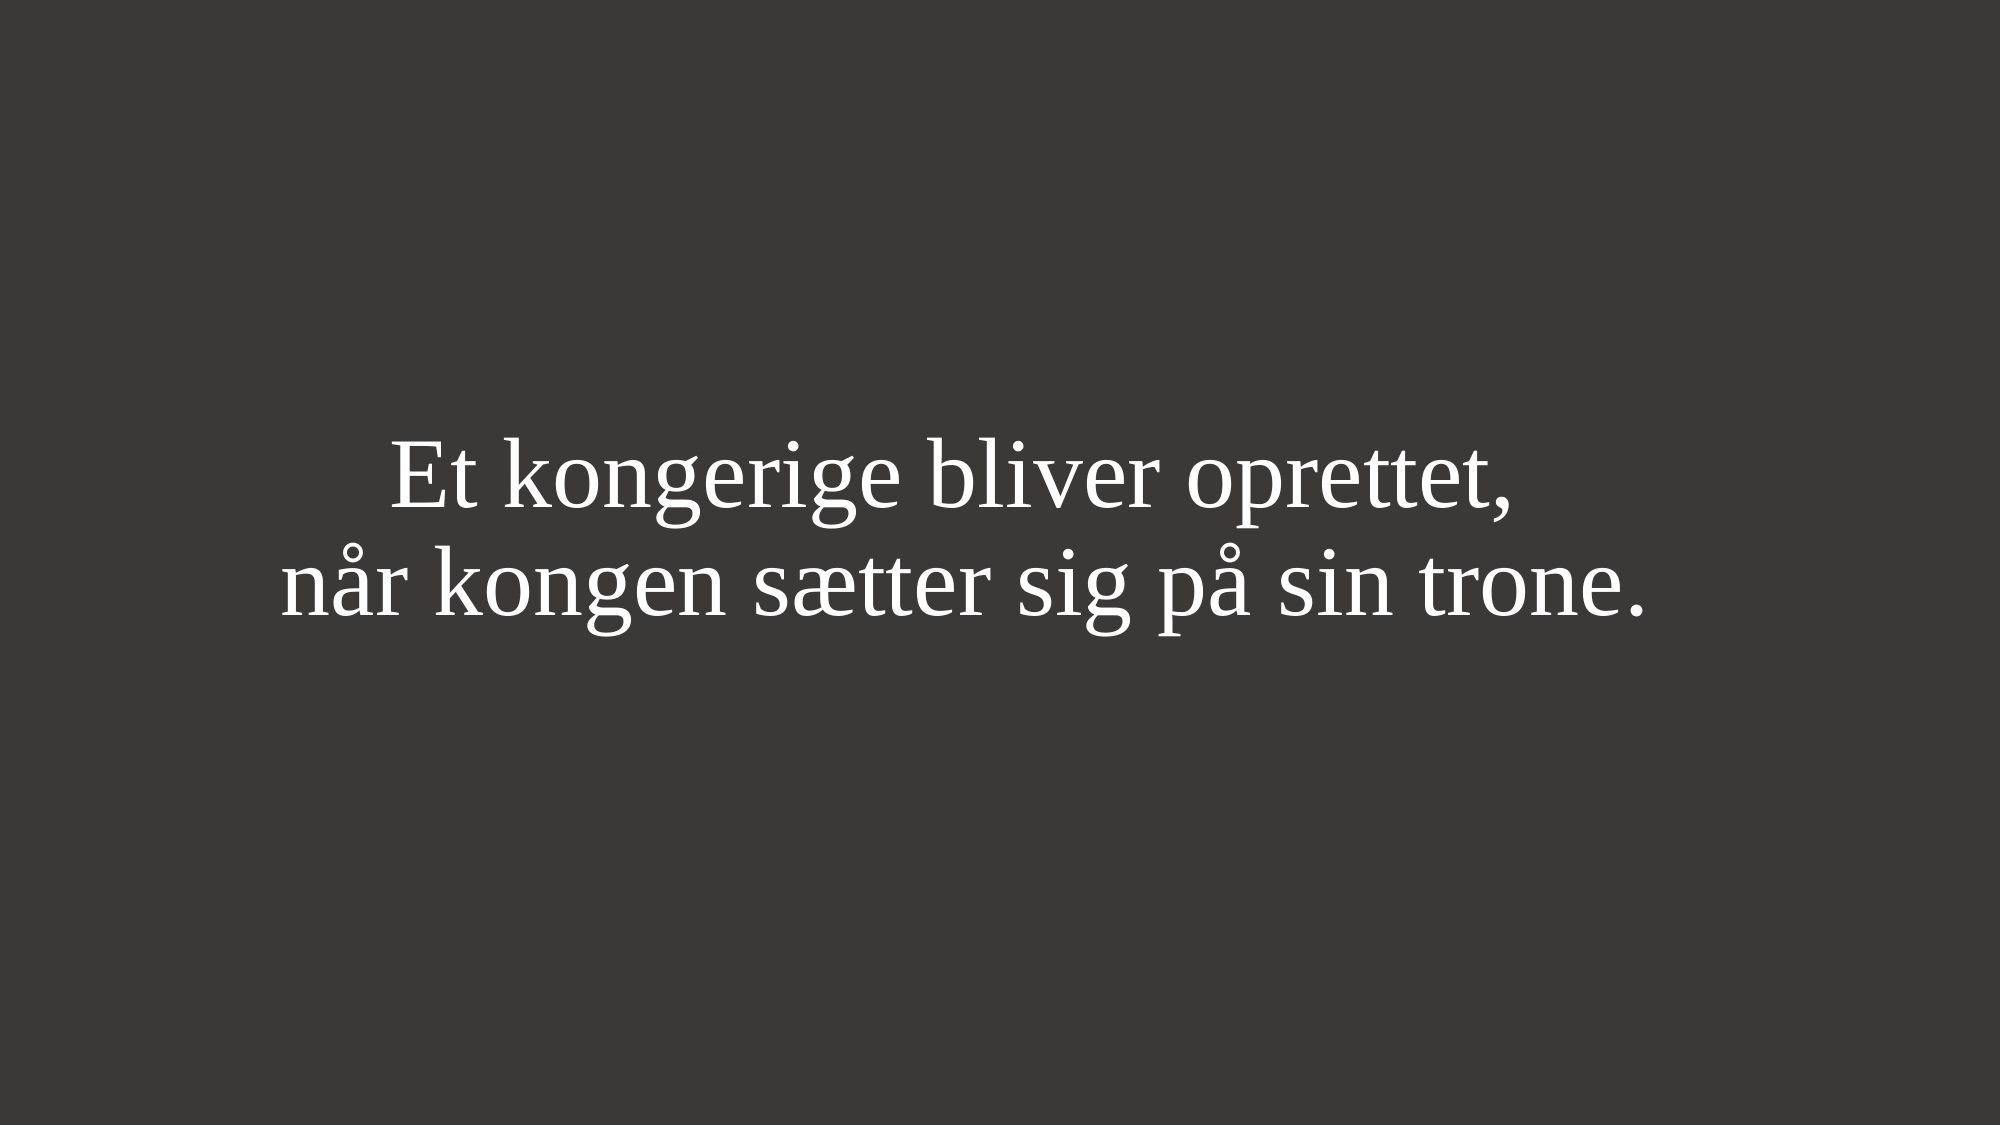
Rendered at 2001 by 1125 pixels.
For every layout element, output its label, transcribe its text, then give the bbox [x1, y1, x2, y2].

title Et kongerige bliver oprettet, når kongen sætter sig på sin trone. [103, 100, 1829, 689]
